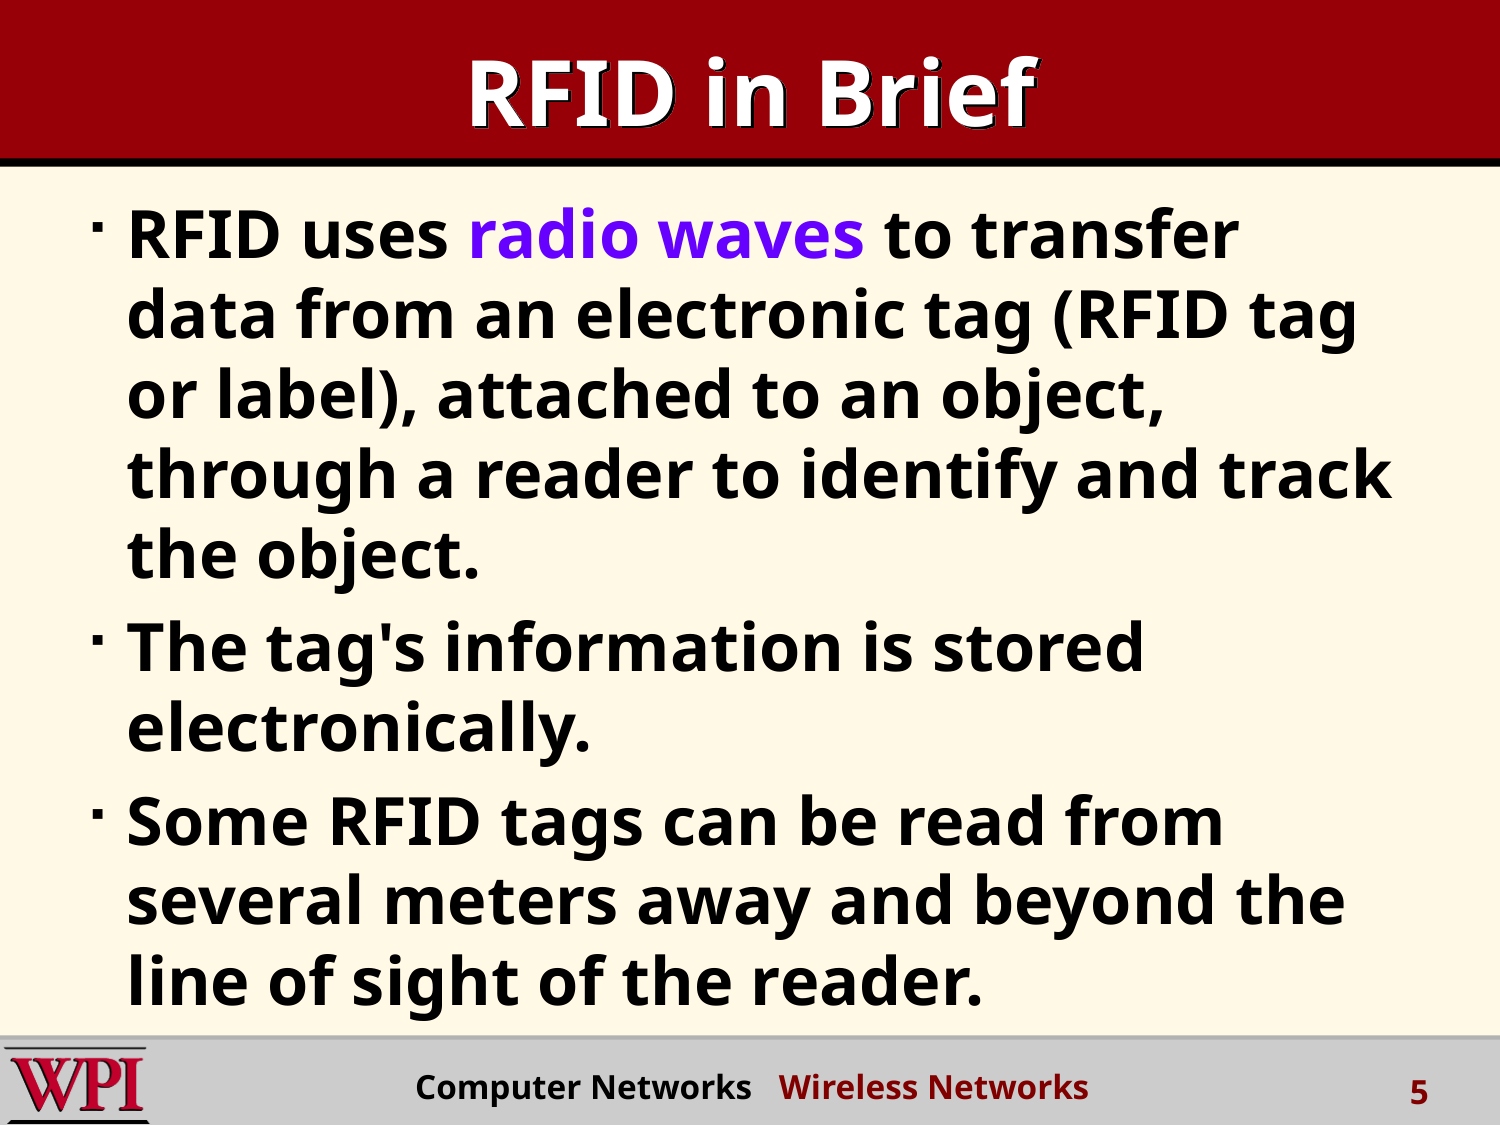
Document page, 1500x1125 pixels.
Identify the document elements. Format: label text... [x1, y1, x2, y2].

picture [0, 1040, 1500, 1125]
picture [0, 0, 1500, 158]
footer Computer Networks Wireless Networks [210, 1058, 1304, 1107]
picture [0, 167, 1500, 1035]
slide_number 5 [1344, 1063, 1495, 1102]
title RFID in Brief [29, 18, 1471, 150]
list RFID uses radio waves to transfer data from an electronic tag (RFID tag or label), attached to an object, through a reader to identify and track the object. The tag's information is stored electronically. Some RFID tags can be read from several meters away and beyond the line of sight of the reader. [74, 184, 1426, 973]
